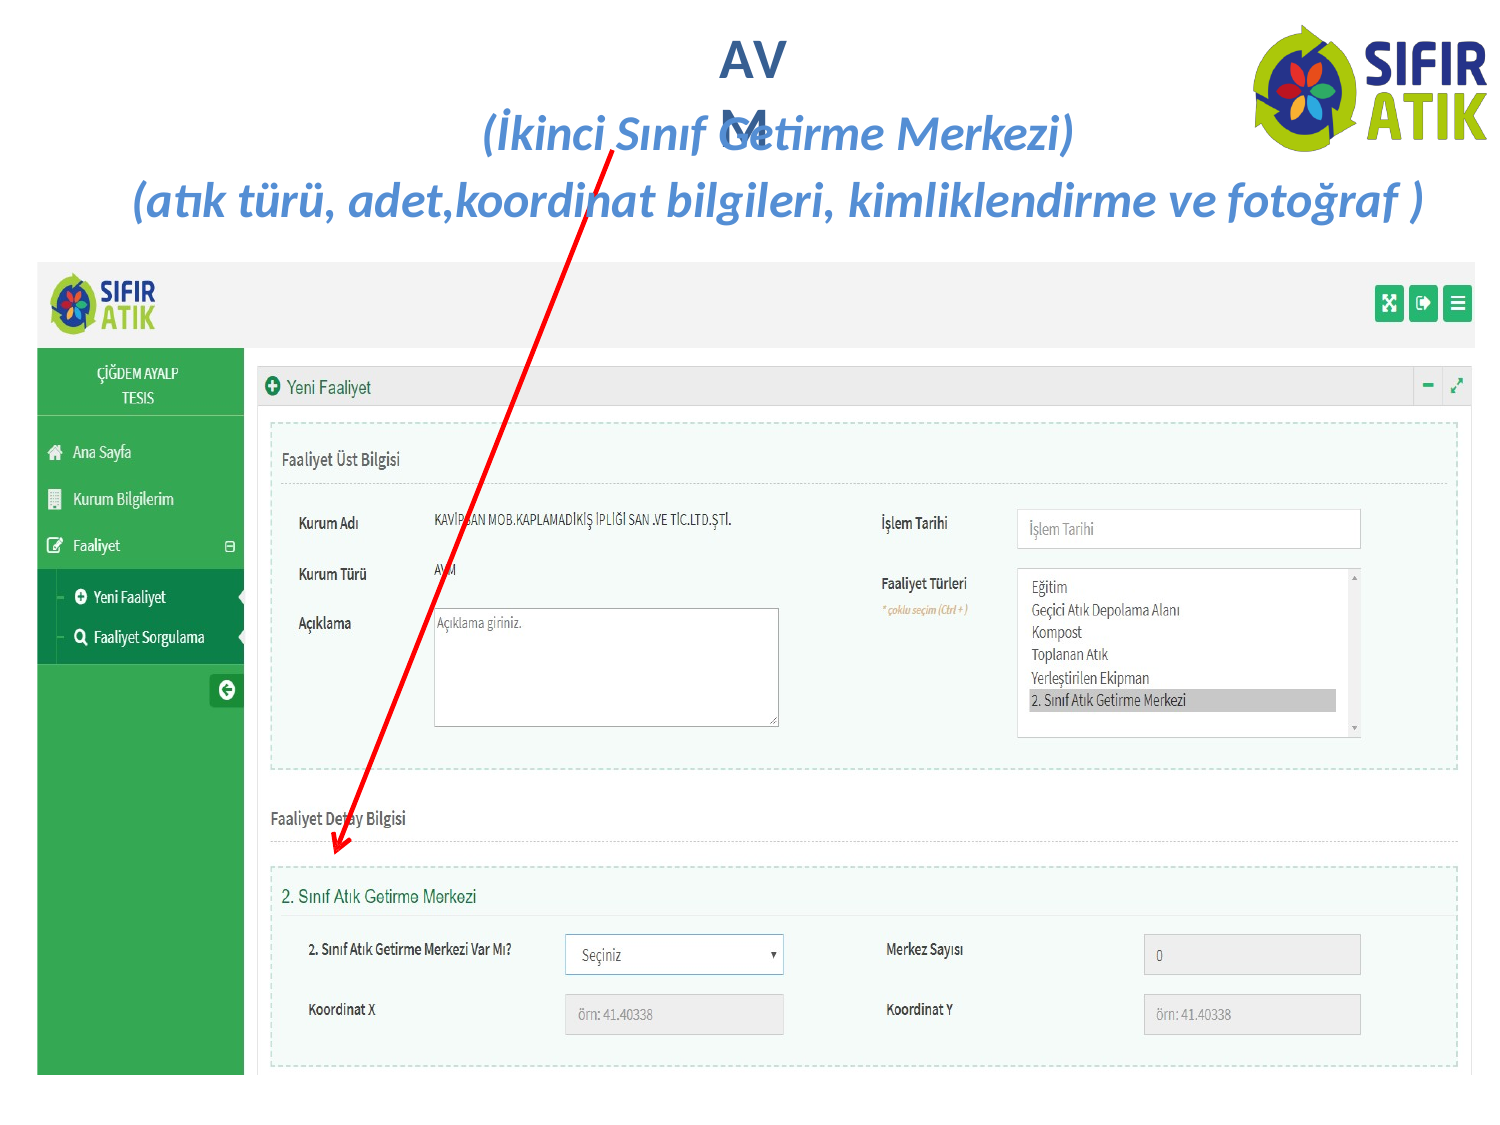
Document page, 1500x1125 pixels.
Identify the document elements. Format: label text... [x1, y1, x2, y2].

picture [1195, 0, 1500, 220]
text_box [331, 289, 561, 855]
text_box AVM [717, 18, 838, 91]
title (İkinci Sınıf Getirme Merkezi) (atık türü, adet,koordinat bilgileri, kimliklendirme ve fotoğraf ) [127, 91, 1429, 289]
text_box [37, 262, 1475, 1075]
